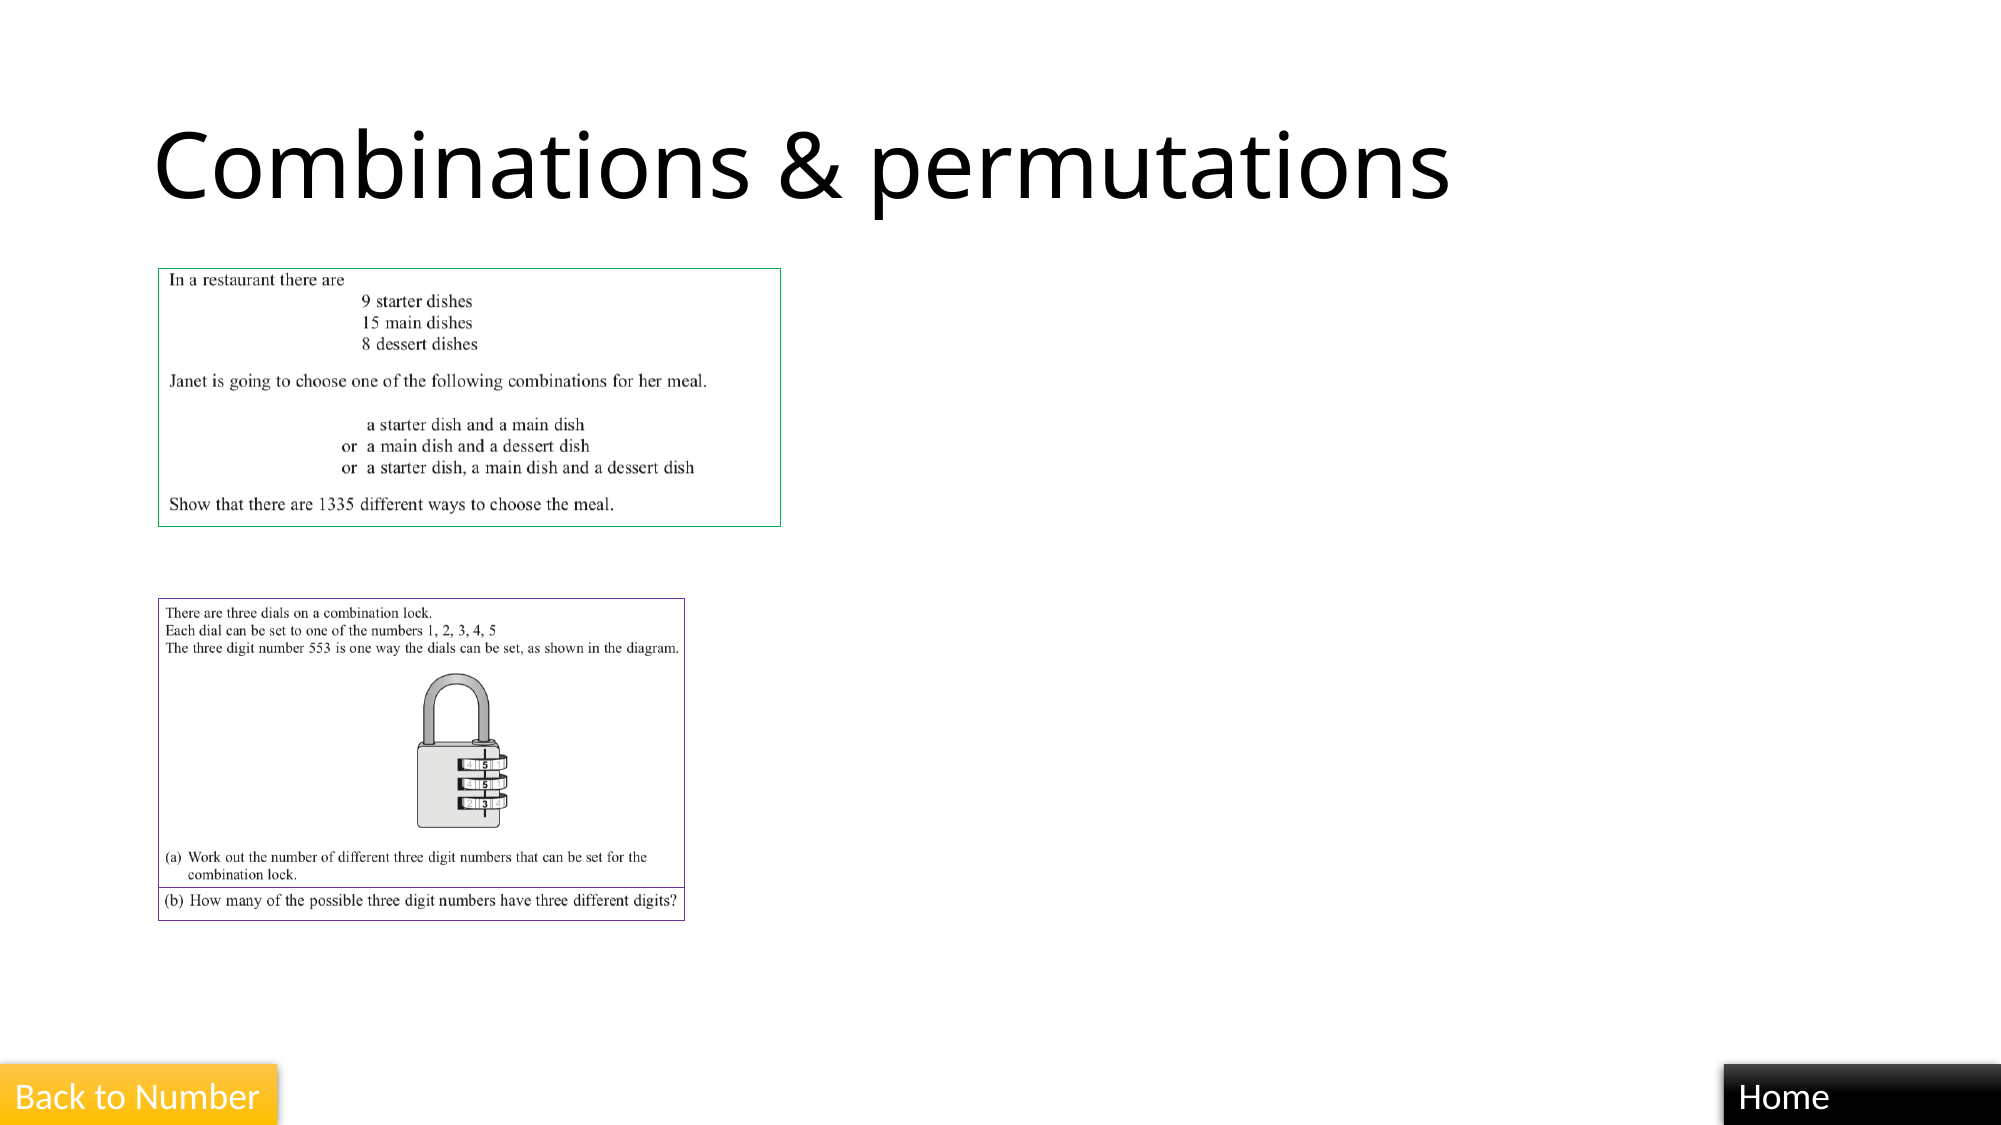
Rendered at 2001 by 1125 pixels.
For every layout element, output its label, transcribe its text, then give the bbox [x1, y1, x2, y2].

text_box Back to Number [0, 1064, 278, 1125]
picture [158, 268, 781, 527]
picture [158, 598, 685, 921]
text_box Home [1723, 1064, 2000, 1125]
title Combinations & permutations [137, 59, 1863, 278]
